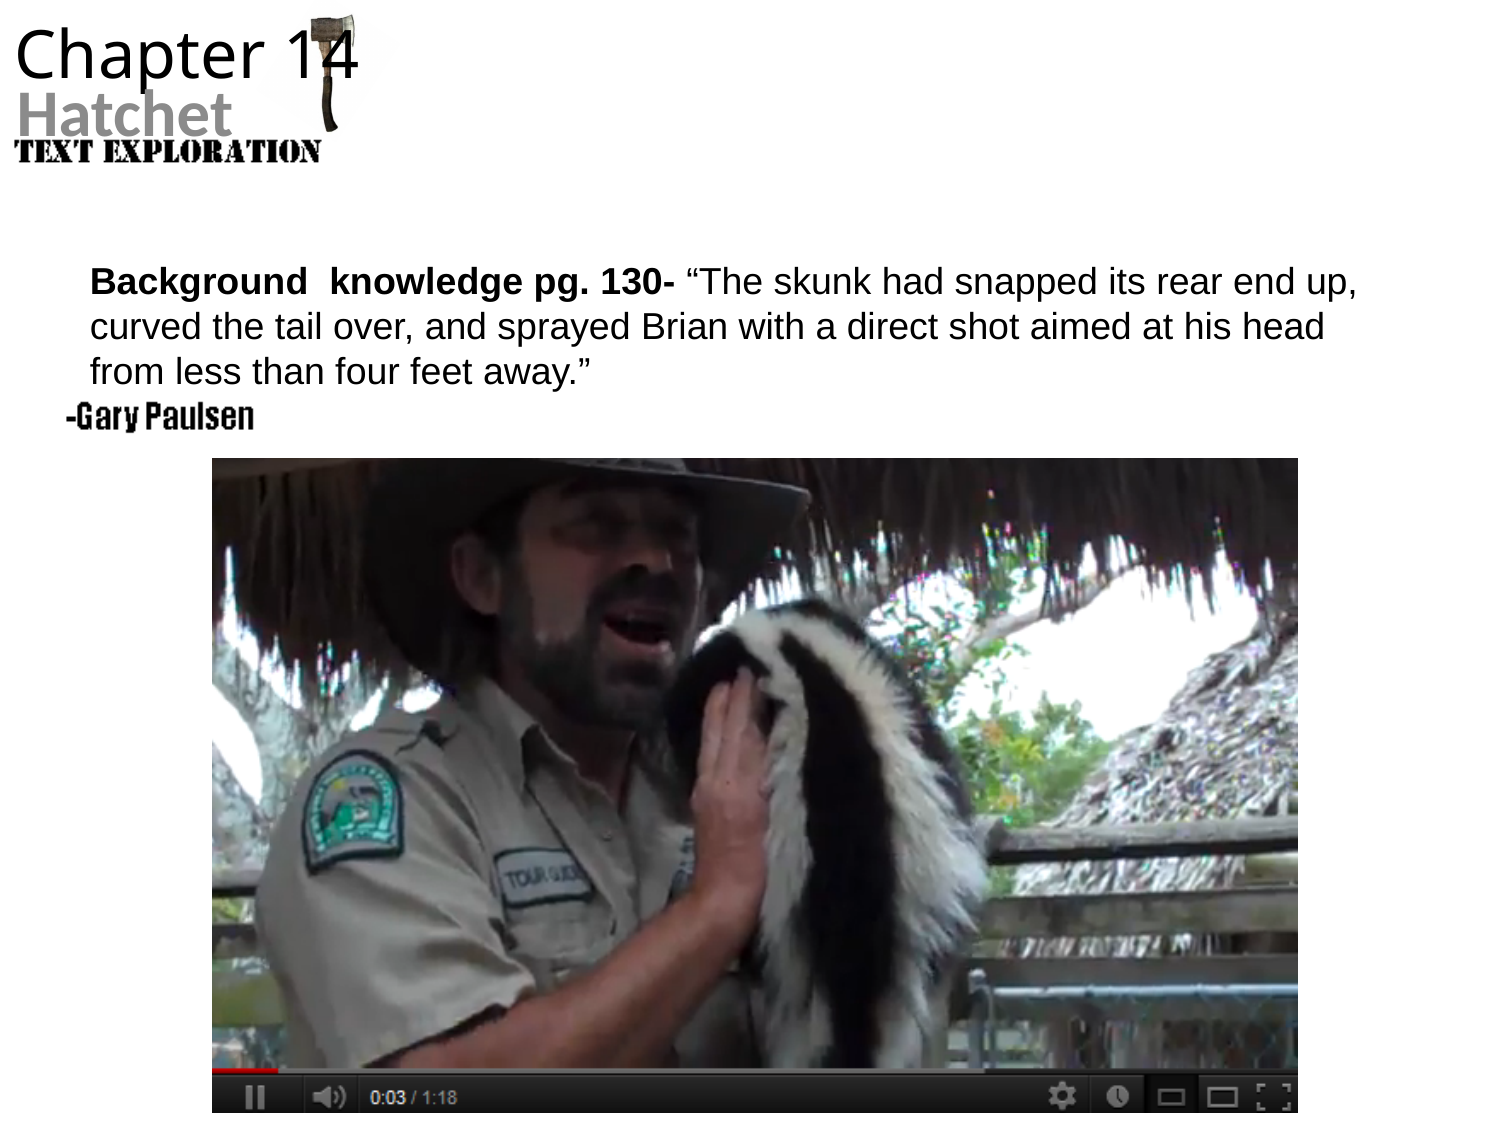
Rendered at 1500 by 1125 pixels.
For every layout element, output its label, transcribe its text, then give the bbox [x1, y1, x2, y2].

picture [269, 19, 387, 141]
text_box Chapter 14 [0, 0, 550, 104]
picture [212, 458, 1298, 1113]
picture [62, 399, 258, 438]
text_box Hatchet [0, 62, 263, 150]
text_box Background knowledge pg. 130- “The skunk had snapped its rear end up, curved the tail over, and sprayed Brian with a direct shot aimed at his head from less than four feet away.” [74, 249, 1425, 965]
picture [10, 137, 326, 169]
